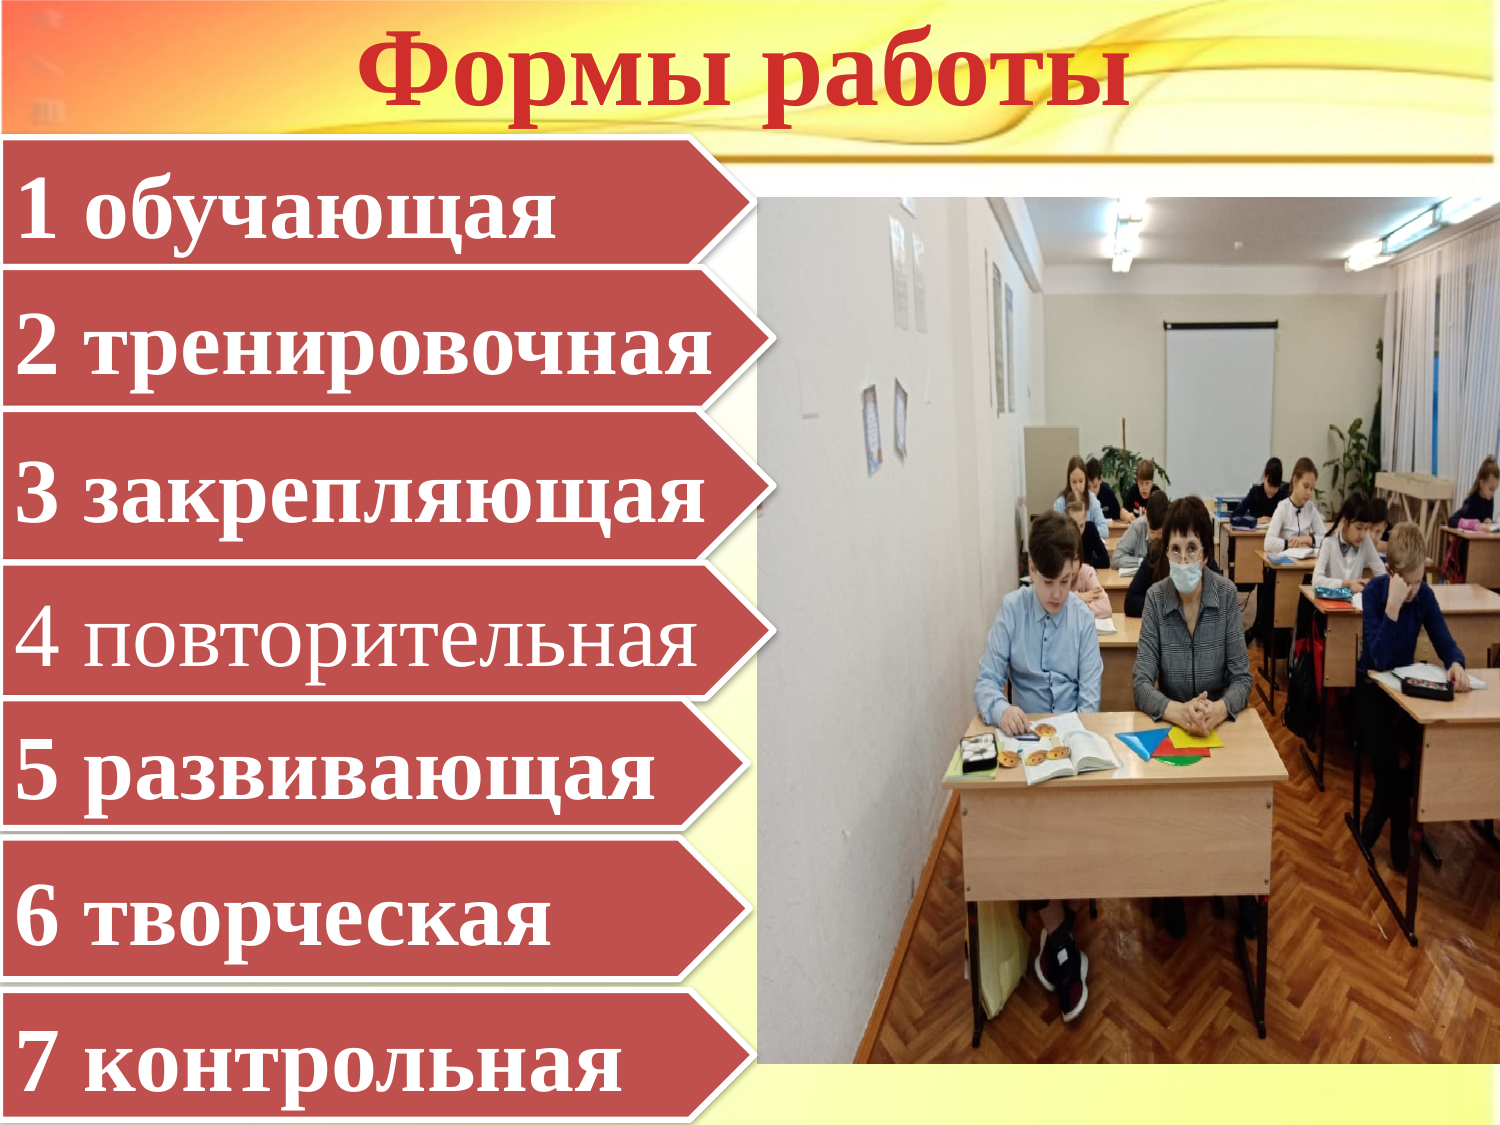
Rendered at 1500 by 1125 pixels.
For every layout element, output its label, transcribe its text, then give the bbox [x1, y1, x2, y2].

text_box 4 повторительная [0, 559, 182, 693]
text_box 5 развивающая [0, 695, 182, 832]
text_box 3 закрепляющая [0, 405, 182, 558]
picture [3, 0, 1500, 1125]
text_box 2 тренировочная [0, 263, 182, 404]
text_box 1 обучающая [0, 134, 182, 262]
text_box 7 контрольная [0, 986, 182, 1123]
text_box 6 творческая [0, 834, 182, 983]
